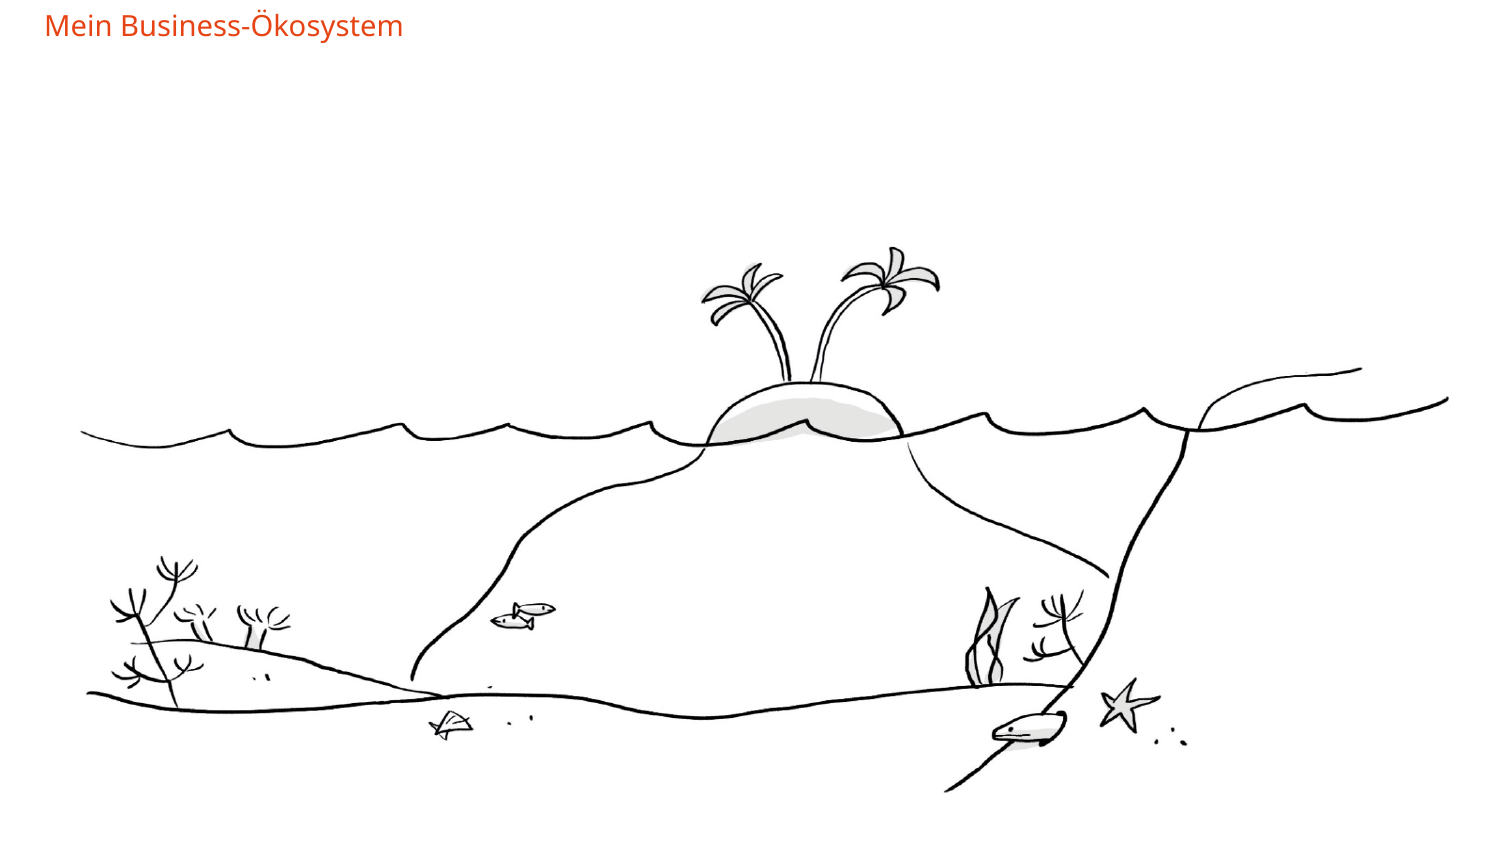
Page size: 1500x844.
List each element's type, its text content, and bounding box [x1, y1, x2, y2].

text_box Mein Business-Ökosystem [29, 0, 1276, 56]
picture [0, 0, 1498, 832]
